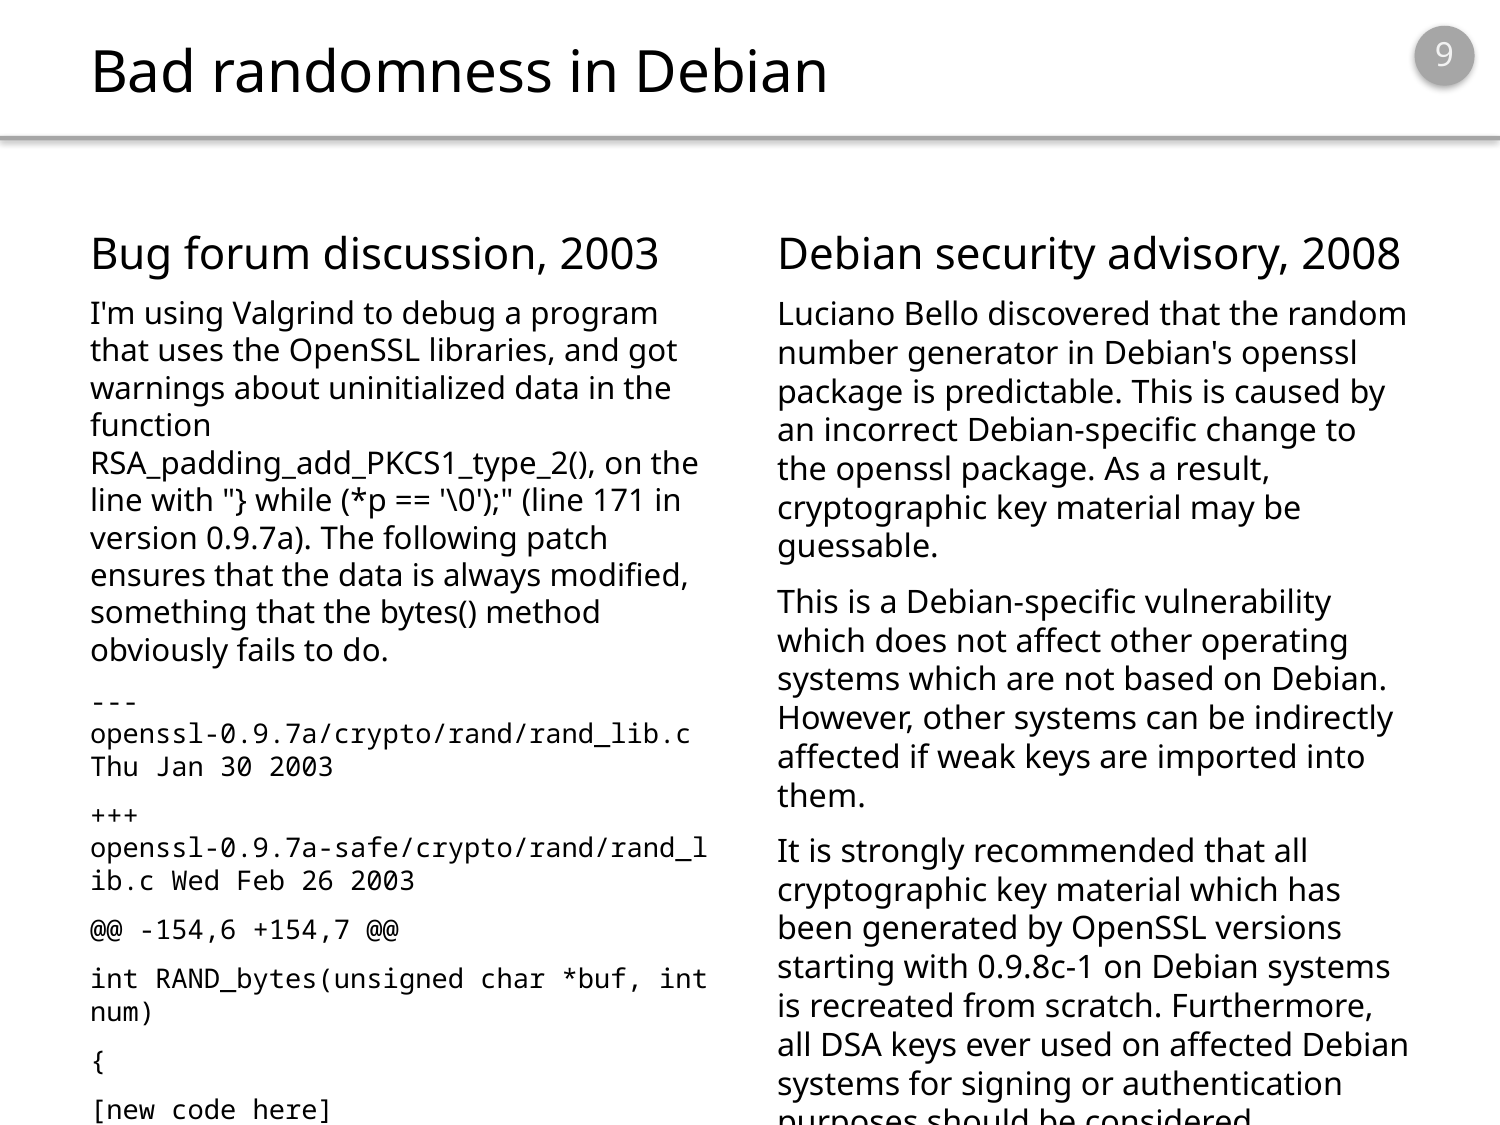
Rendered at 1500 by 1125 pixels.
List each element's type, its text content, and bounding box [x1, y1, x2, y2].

list I'm using Valgrind to debug a program that uses the OpenSSL libraries, and got warnings about uninitialized data in the function RSA_padding_add_PKCS1_type_2(), on the line with "} while (*p == '\0');" (line 171 in version 0.9.7a). The following patch ensures that the data is always modified, something that the bytes() method obviously fails to do. --- openssl-0.9.7a/crypto/rand/rand_lib.c Thu Jan 30 2003 +++ openssl-0.9.7a-safe/crypto/rand/rand_lib.c Wed Feb 26 2003 @@ -154,6 +154,7 @@ int RAND_bytes(unsigned char *buf, int num) { [new code here] [75, 285, 738, 1044]
title Bad randomness in Debian [75, 24, 1425, 114]
list Bug forum discussion, 2003 [75, 180, 738, 285]
list Debian security advisory, 2008 [761, 180, 1425, 285]
list Luciano Bello discovered that the random number generator in Debian's openssl package is predictable. This is caused by an incorrect Debian-specific change to the openssl package. As a result, cryptographic key material may be guessable. This is a Debian-specific vulnerability which does not affect other operating systems which are not based on Debian. However, other systems can be indirectly affected if weak keys are imported into them. It is strongly recommended that all cryptographic key material which has been generated by OpenSSL versions starting with 0.9.8c-1 on Debian systems is recreated from scratch. Furthermore, all DSA keys ever used on affected Debian systems for signing or authentication purposes should be considered compromised. [761, 285, 1425, 1044]
